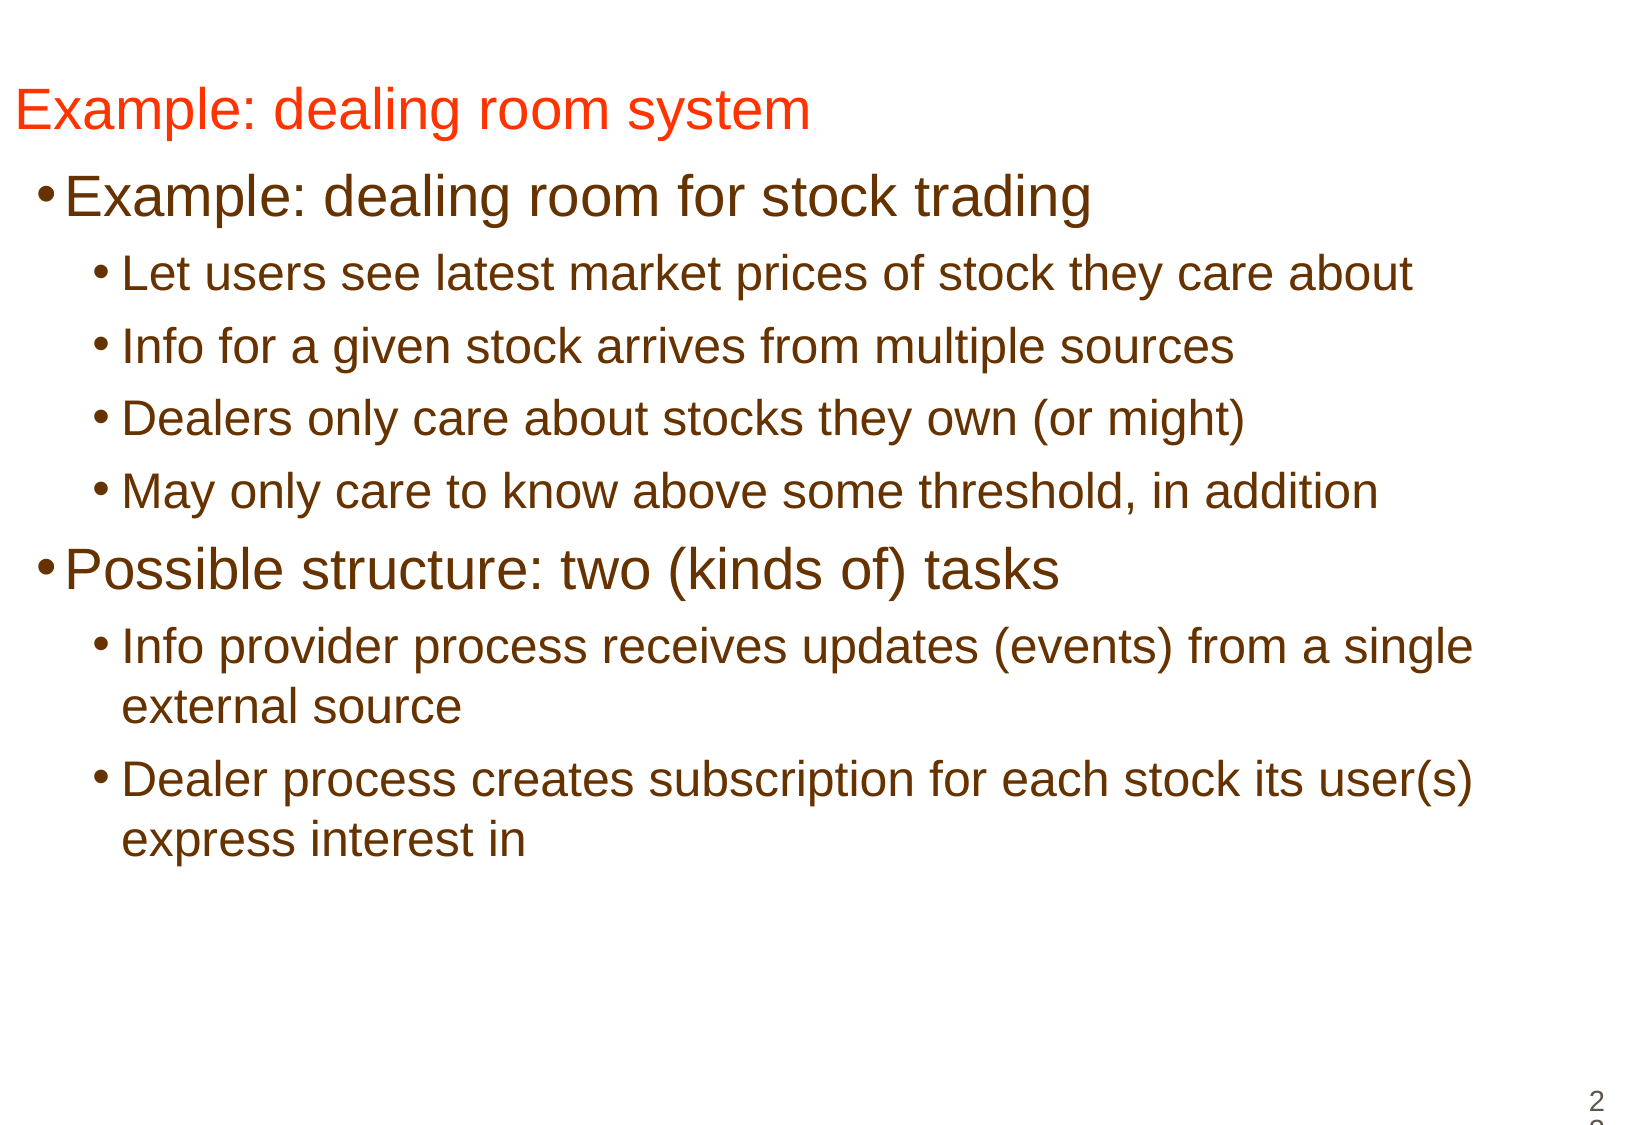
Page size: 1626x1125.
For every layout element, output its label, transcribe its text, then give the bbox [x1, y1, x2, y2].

title Example: dealing room system [0, 0, 1625, 149]
list Example: dealing room for stock trading Let users see latest market prices of stock they care about Info for a given stock arrives from multiple sources Dealers only care about stocks they own (or might) May only care to know above some threshold, in addition Possible structure: two (kinds of) tasks Info provider process receives updates (events) from a single external source Dealer process creates subscription for each stock its user(s) express interest in [0, 149, 1625, 1076]
slide_number 23 [1573, 1074, 1625, 1125]
